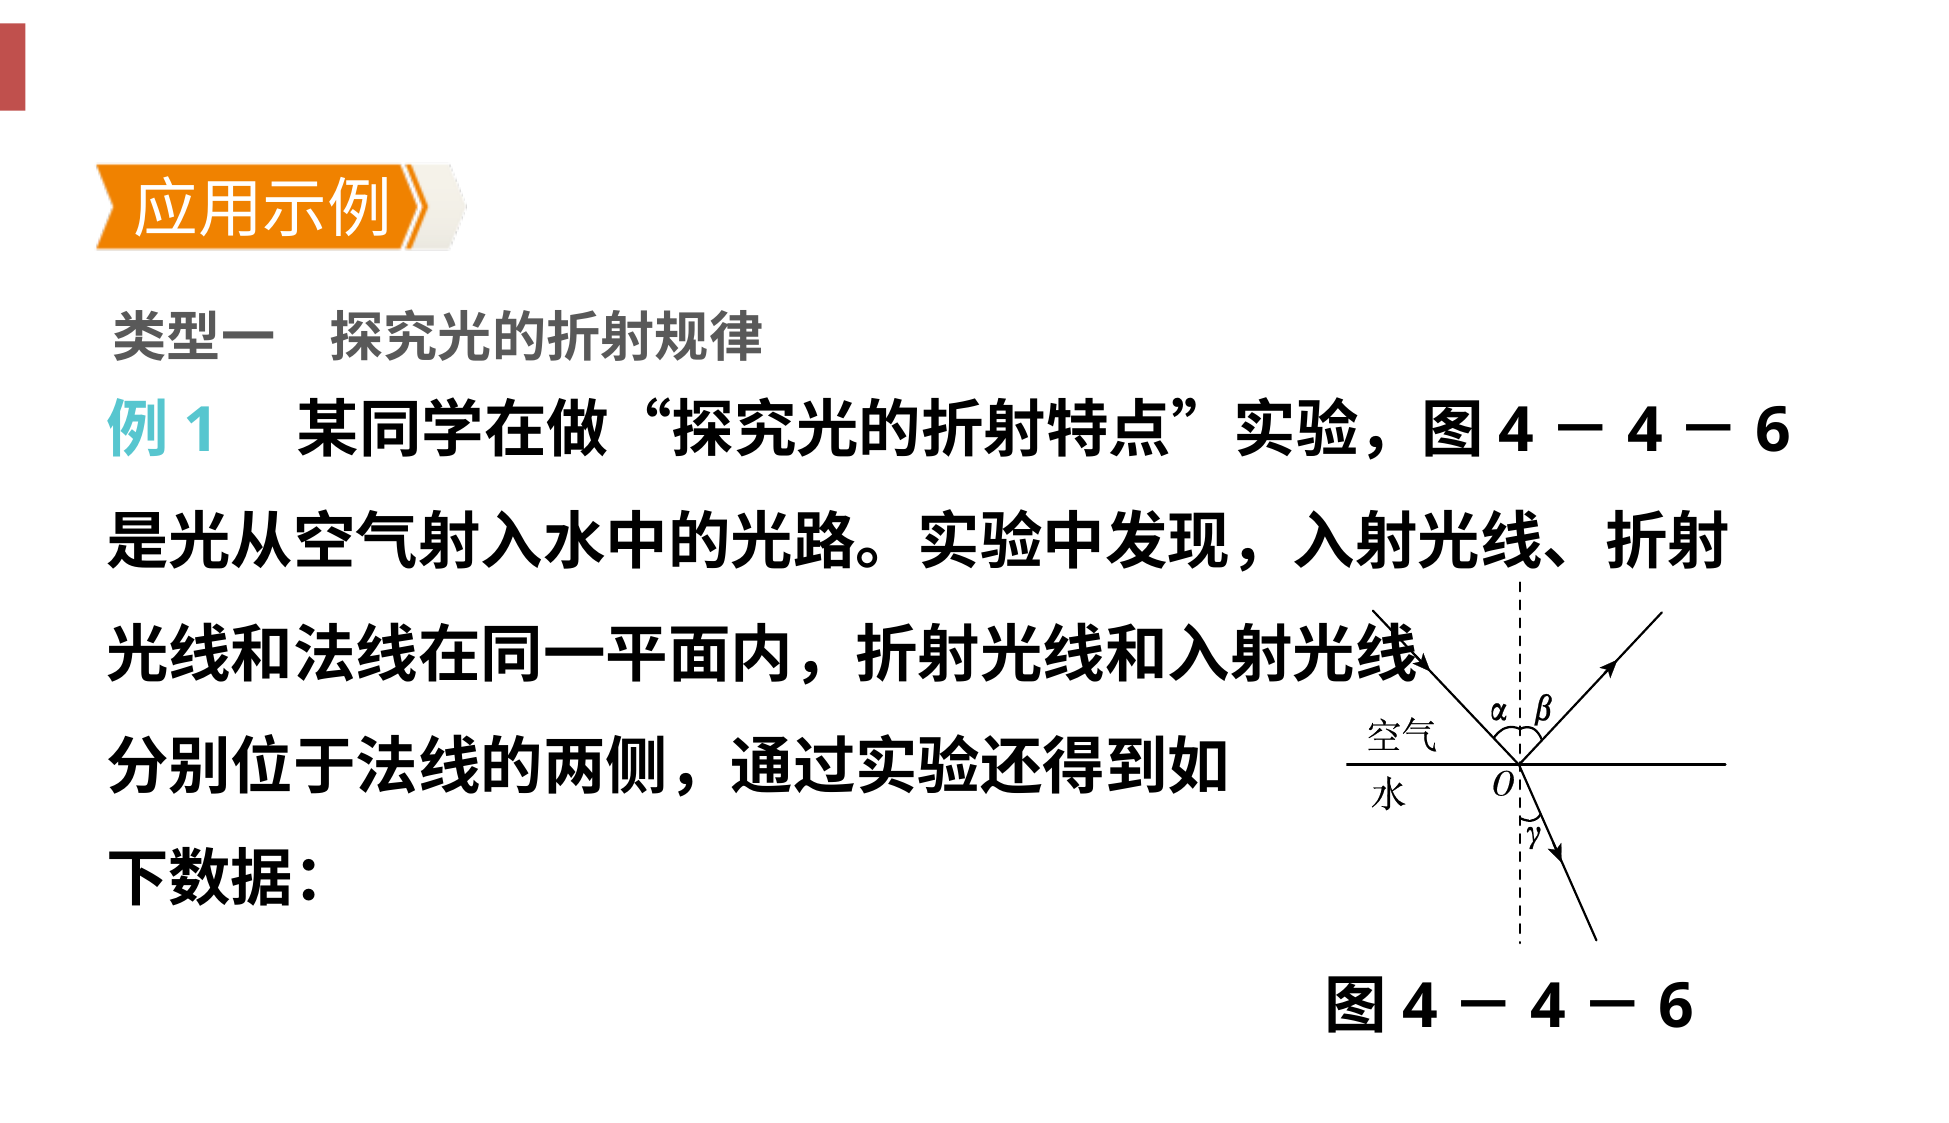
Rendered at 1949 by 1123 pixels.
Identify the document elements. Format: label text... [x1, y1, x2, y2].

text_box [90, 332, 1808, 1049]
text_box [0, 21, 27, 113]
text_box 类型一 探究光的折射规律 [97, 262, 779, 332]
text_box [93, 158, 469, 254]
